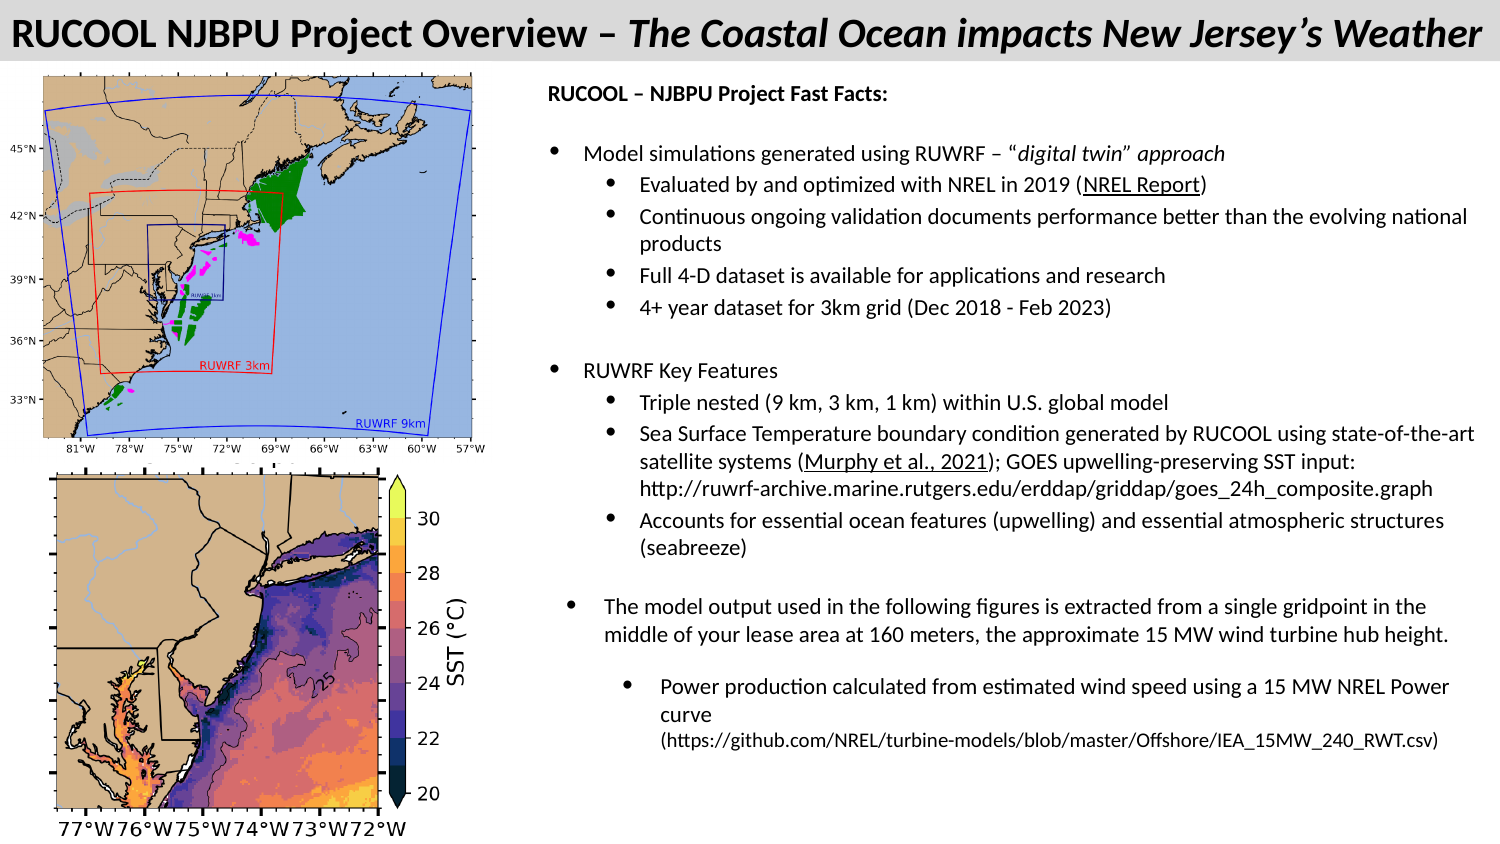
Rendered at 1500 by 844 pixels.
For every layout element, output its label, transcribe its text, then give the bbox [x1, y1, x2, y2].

text_box RUCOOL – NJBPU Project Fast Facts: Model simulations generated using RUWRF – “digital twin” approach Evaluated by and optimized with NREL in 2019 (NREL Report) Continuous ongoing validation documents performance better than the evolving national products Full 4-D dataset is available for applications and research 4+ year dataset for 3km grid (Dec 2018 - Feb 2023) RUWRF Key Features Triple nested (9 km, 3 km, 1 km) within U.S. global model Sea Surface Temperature boundary condition generated by RUCOOL using state-of-the-art satellite systems (Murphy et al., 2021); GOES upwelling-preserving SST input: http://ruwrf-archive.marine.rutgers.edu/erddap/griddap/goes_24h_composite.graph Accounts for essential ocean features (upwelling) and essential atmospheric structures (seabreeze) The model output used in the following figures is extracted from a single gridpoint in the middle of your lease area at 160 meters, the approximate 15 MW wind turbine hub height. Power production calculated from estimated wind speed using a 15 MW NREL Power curve (https://github.com/NREL/turbine-models/blob/master/Offshore/IEA_15MW_240_RWT.csv) [536, 73, 1493, 826]
picture [0, 61, 493, 844]
text_box RUCOOL NJBPU Project Overview – The Coastal Ocean impacts New Jersey’s Weather [0, 0, 1500, 62]
